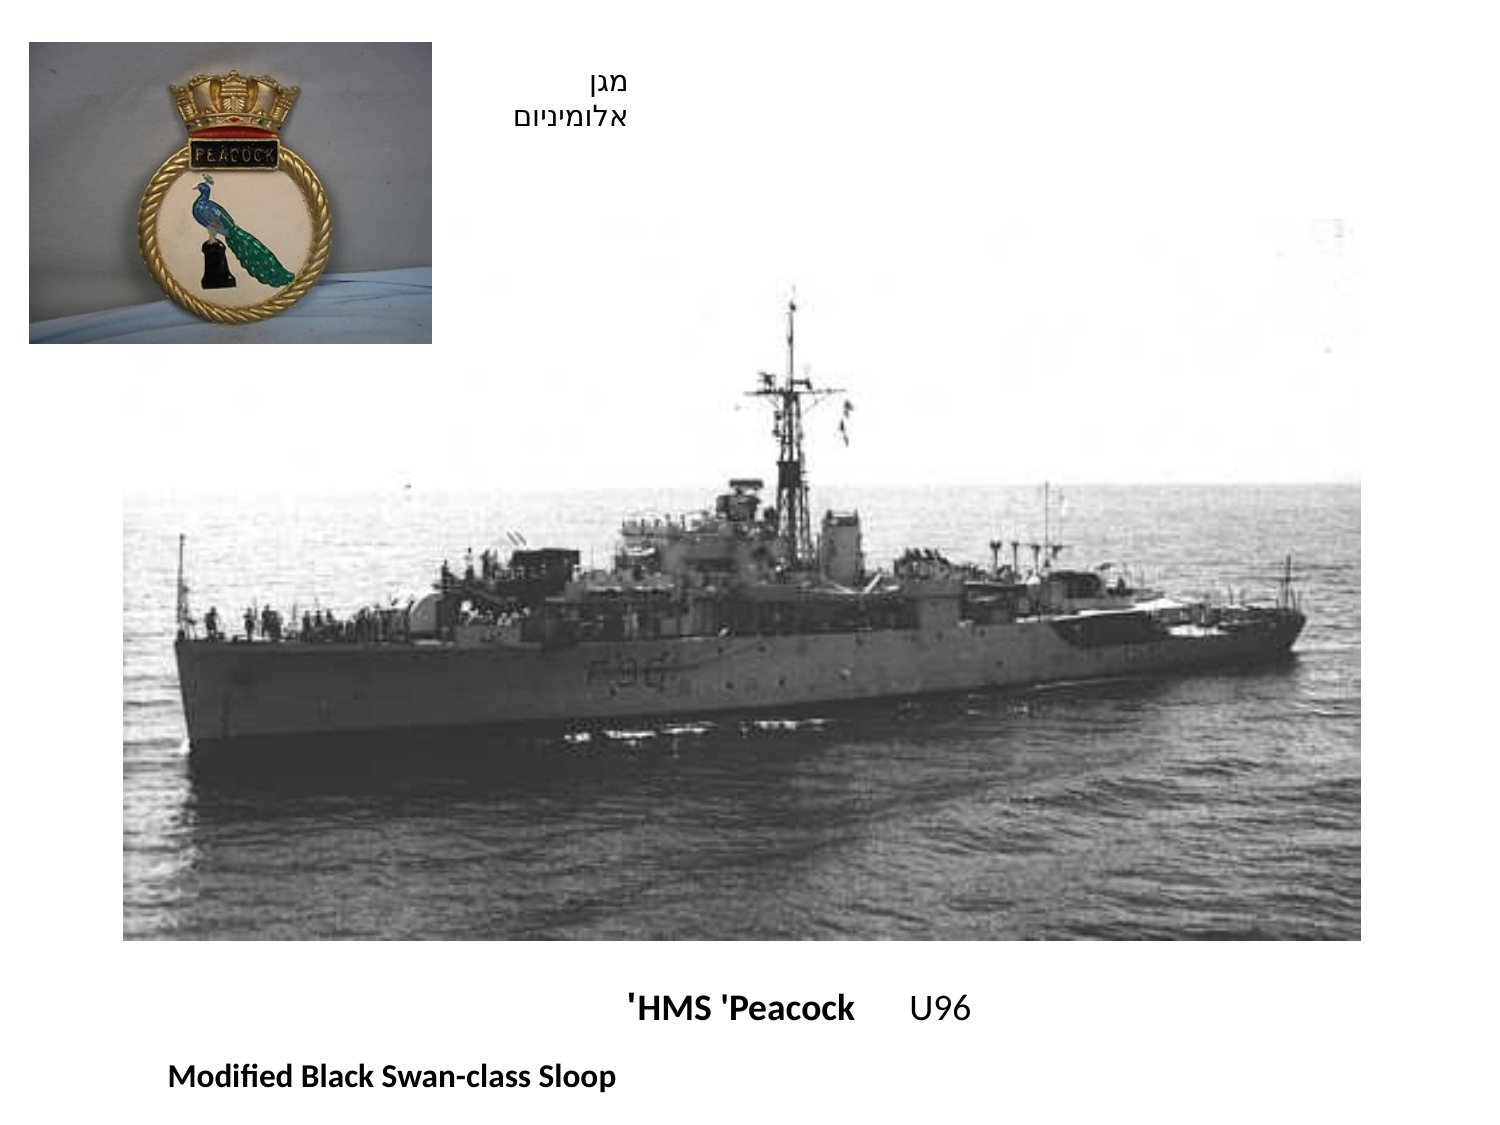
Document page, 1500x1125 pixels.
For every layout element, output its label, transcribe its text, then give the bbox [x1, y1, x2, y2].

text_box HMS 'Peacock' [608, 975, 880, 1036]
text_box מגן אלומיניום [454, 54, 644, 140]
text_box Modified Black Swan-class Sloop [76, 1046, 632, 1102]
picture [29, 42, 1362, 941]
text_box U96 [891, 975, 987, 1036]
